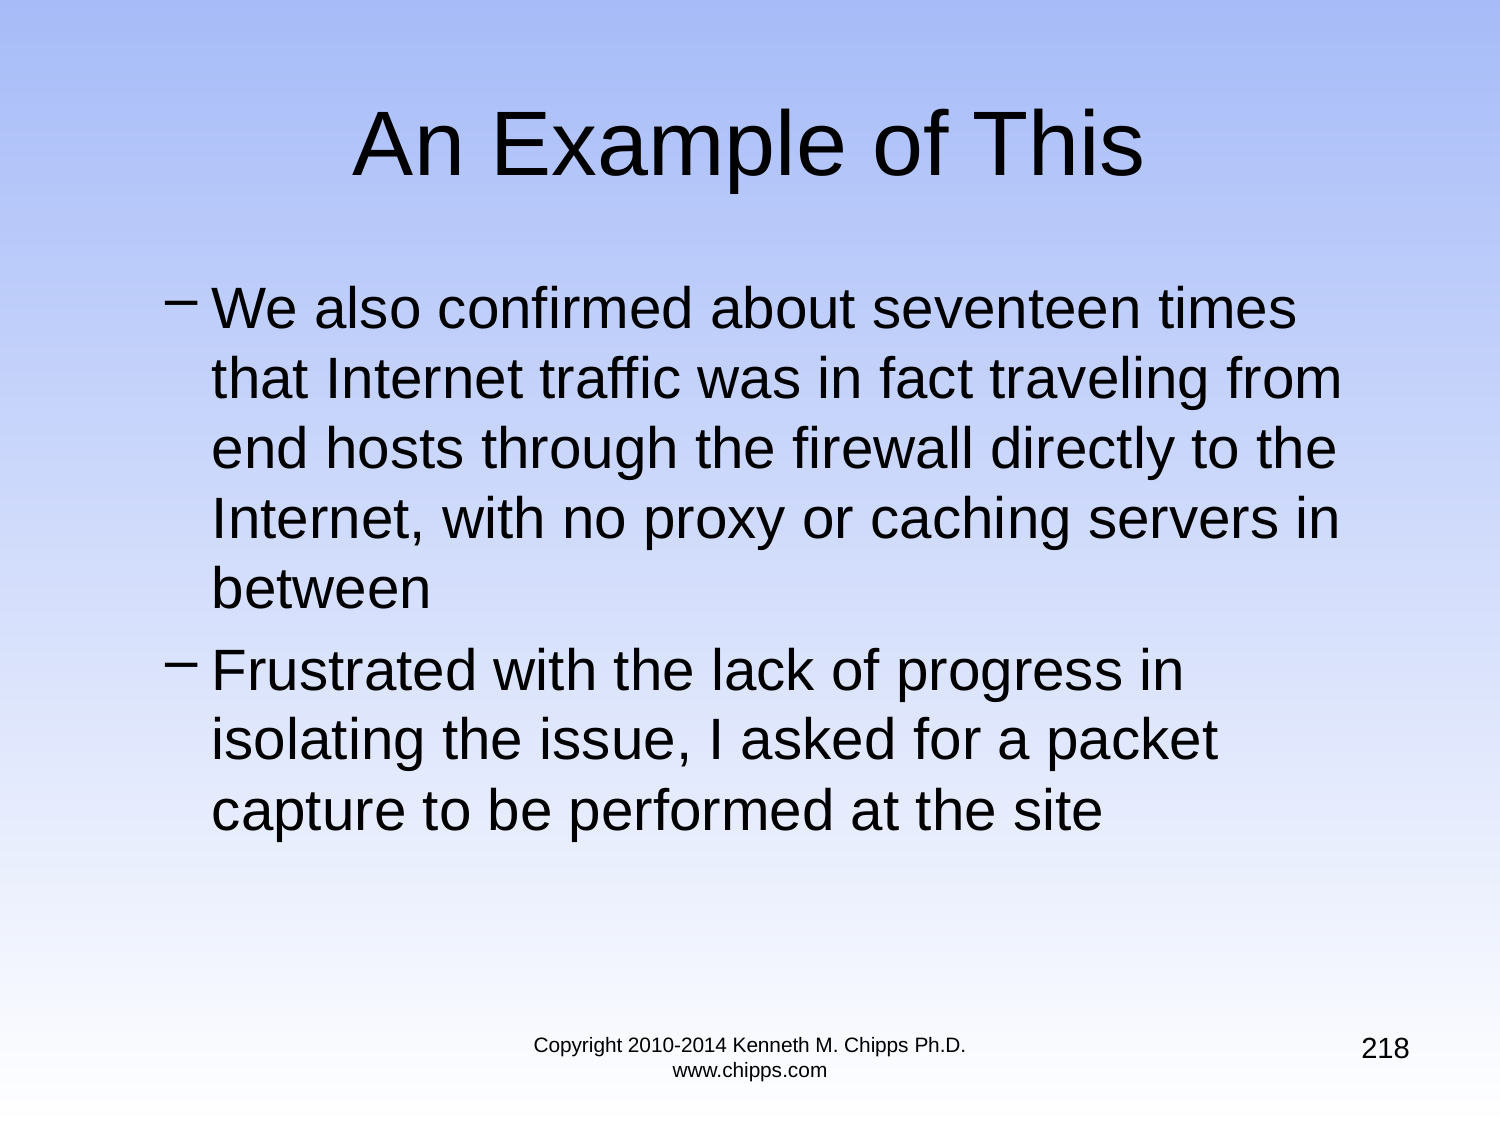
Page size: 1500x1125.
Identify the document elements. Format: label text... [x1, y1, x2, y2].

list We also confirmed about seventeen times that Internet traffic was in fact traveling from end hosts through the firewall directly to the Internet, with no proxy or caching servers in between Frustrated with the lack of progress in isolating the issue, I asked for a packet capture to be performed at the site [75, 262, 1425, 1005]
footer Copyright 2010-2014 Kenneth M. Chipps Ph.D. www.chipps.com [449, 1024, 1051, 1103]
title Lab [0, 114, 75, 118]
title Lab [1425, 114, 1500, 118]
slide_number 218 [1074, 1021, 1426, 1101]
title An Example of This [75, 45, 1425, 233]
